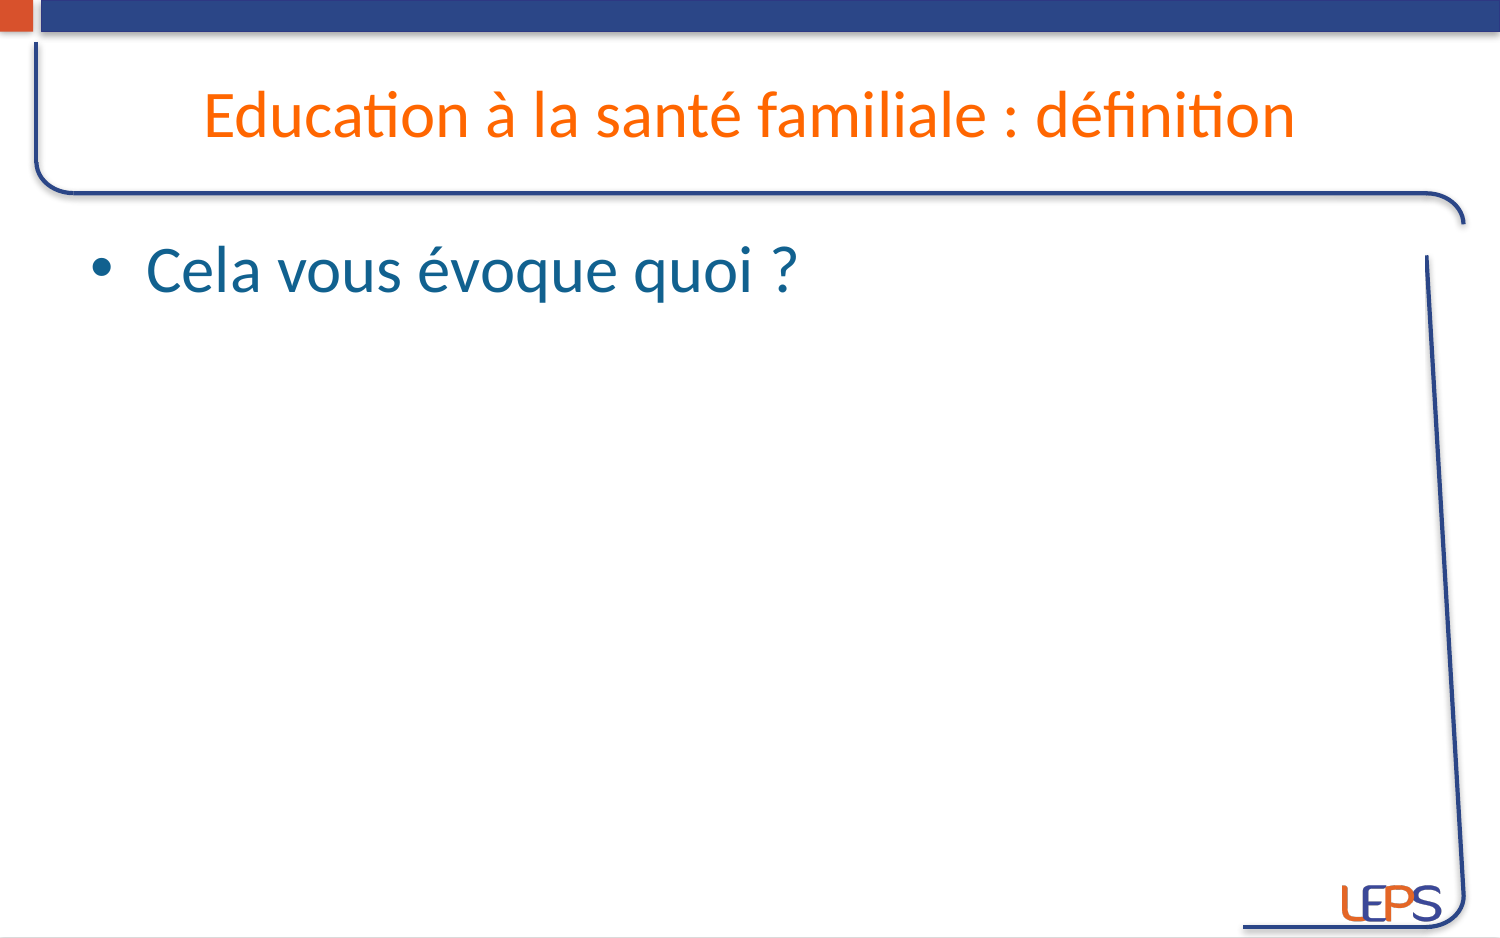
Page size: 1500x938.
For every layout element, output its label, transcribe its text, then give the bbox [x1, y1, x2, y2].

picture [1336, 879, 1445, 925]
title Education à la santé familiale : définition [75, 41, 1425, 181]
list Cela vous évoque quoi ? [75, 218, 1425, 853]
